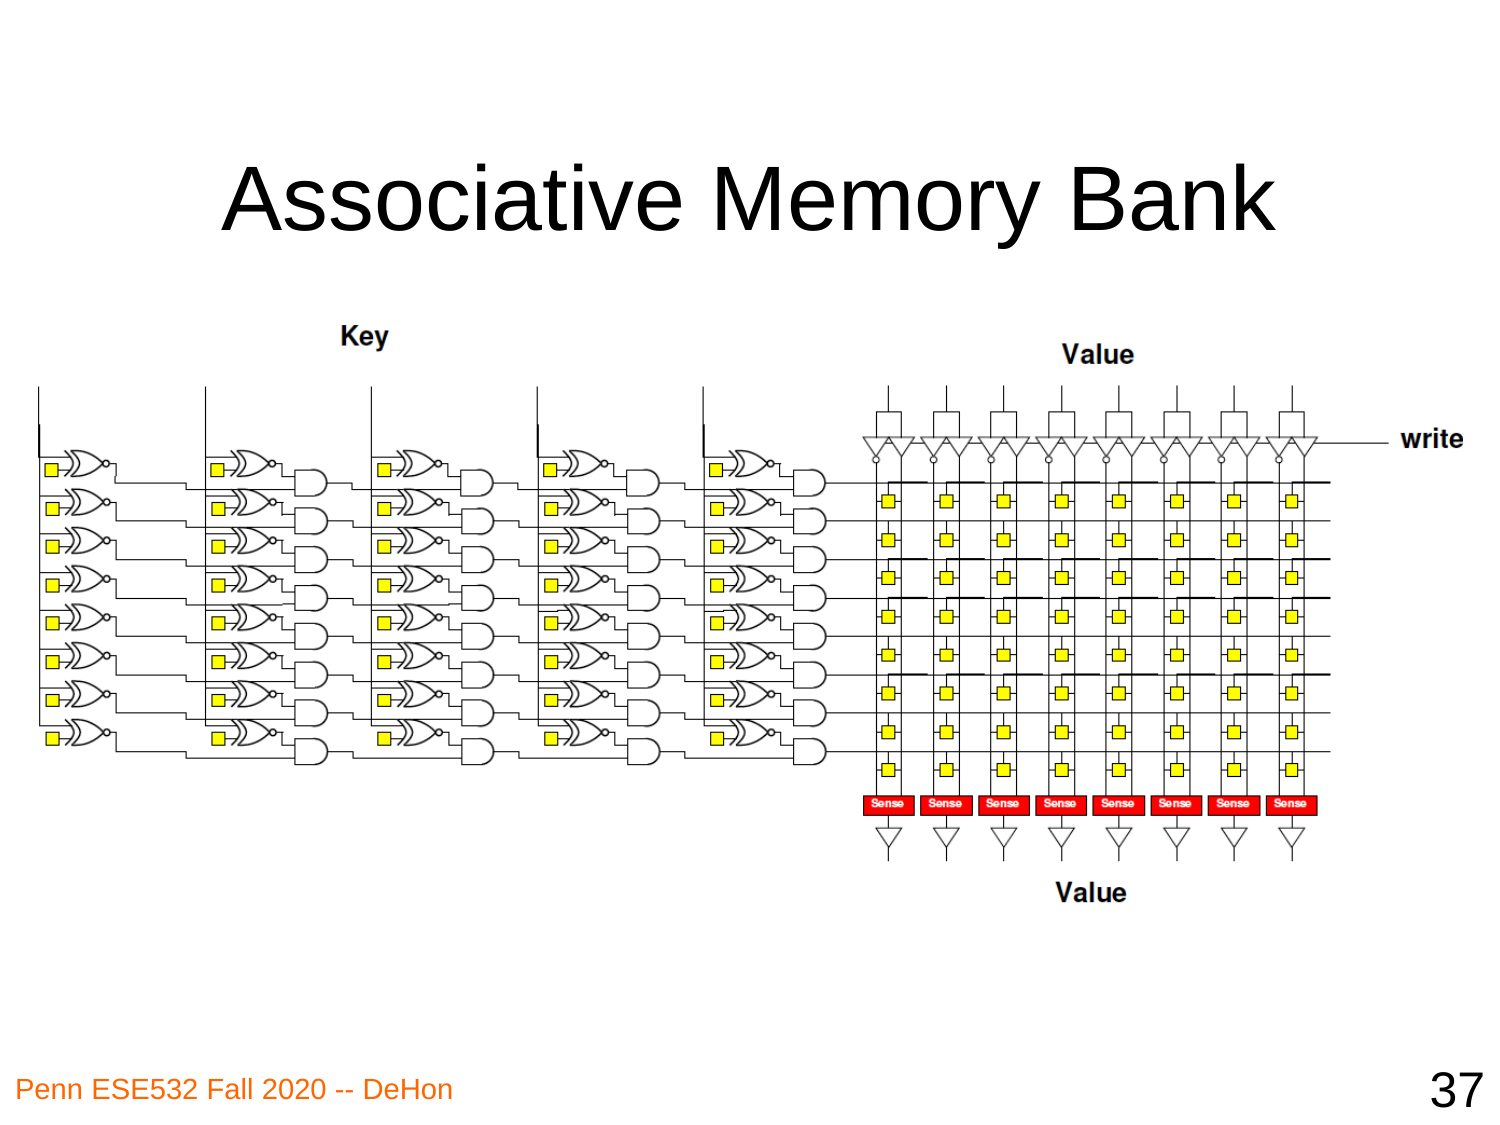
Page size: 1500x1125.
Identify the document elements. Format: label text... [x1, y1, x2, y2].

slide_number Penn ESE532 Fall 2020 -- DeHon [0, 1062, 576, 1125]
title Associative Memory Bank [112, 99, 1388, 288]
picture [37, 324, 1463, 913]
slide_number 37 [1187, 1049, 1500, 1125]
